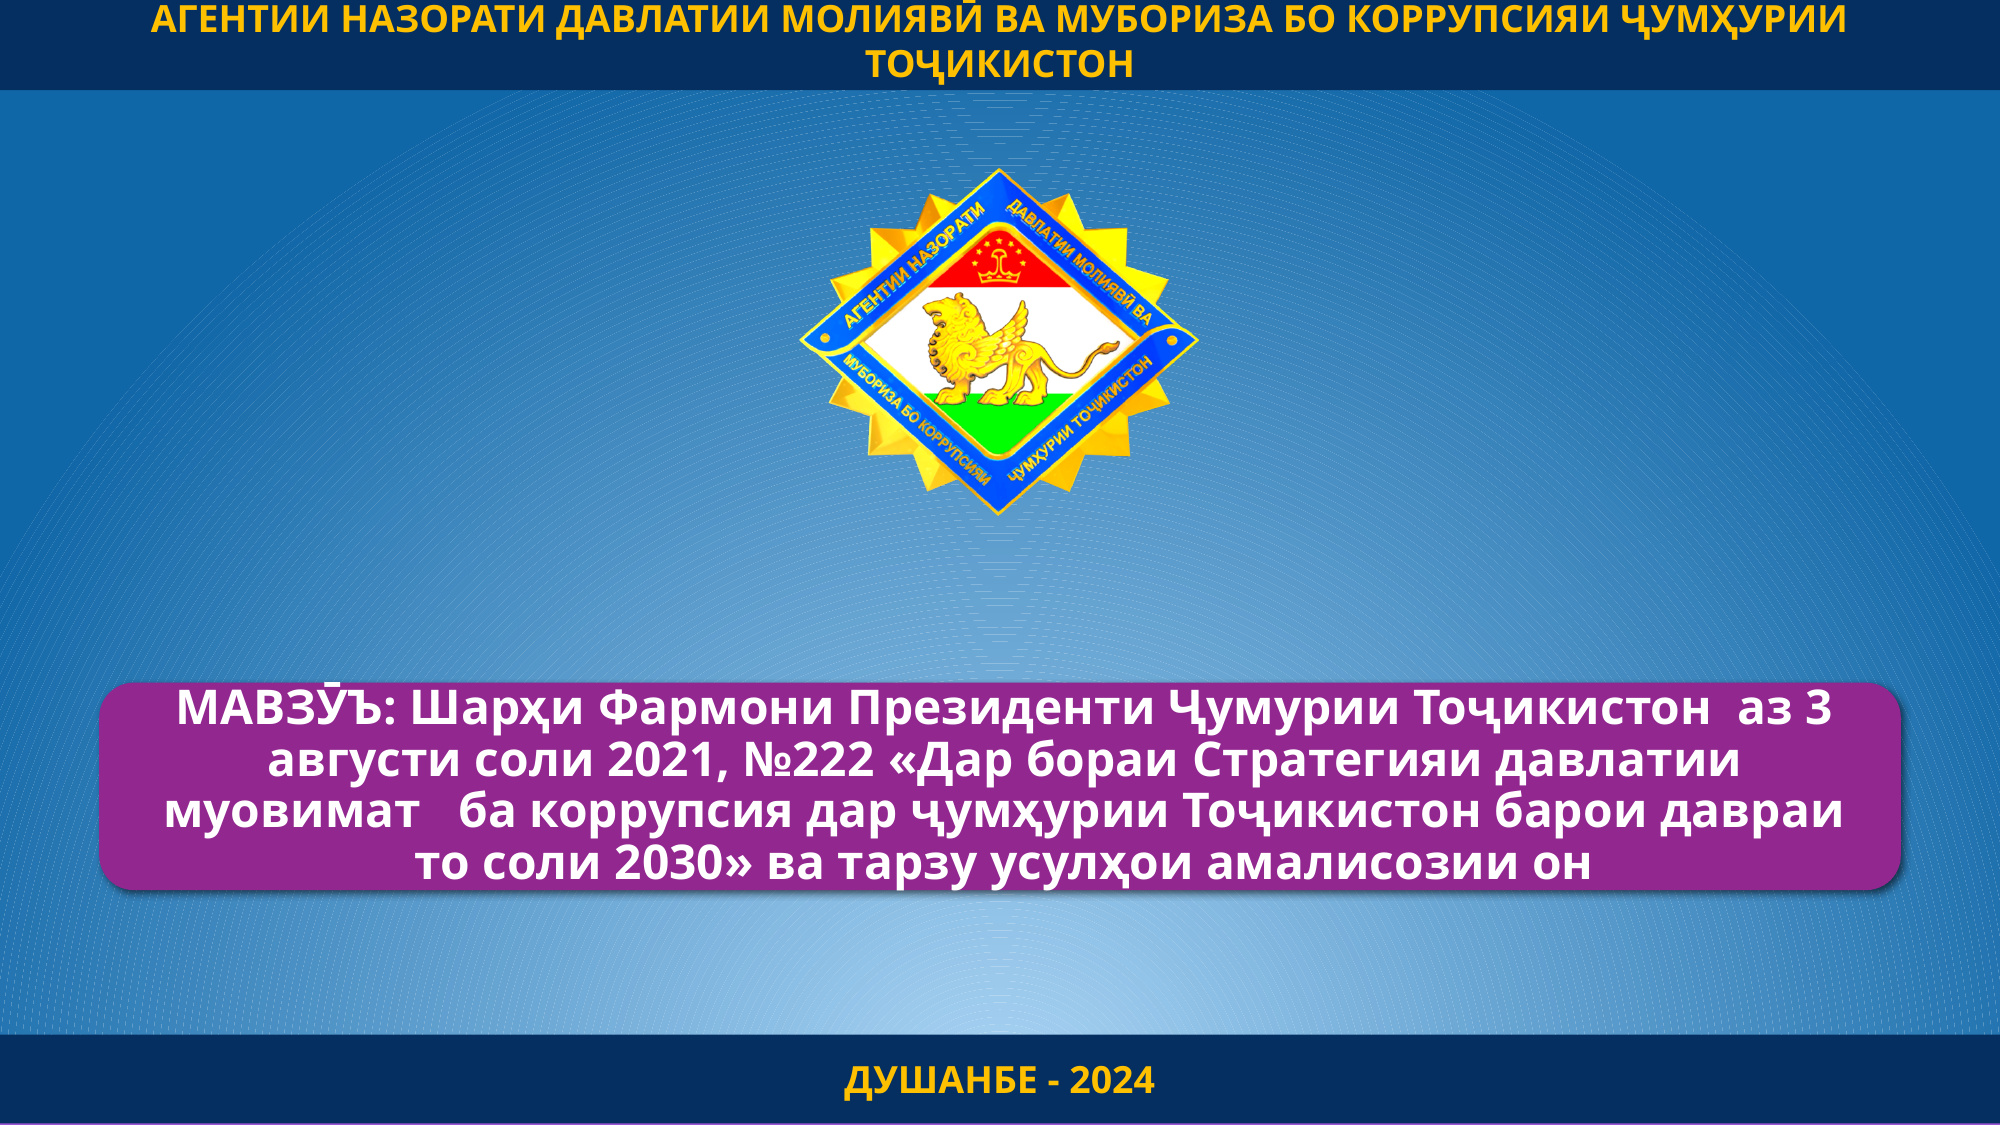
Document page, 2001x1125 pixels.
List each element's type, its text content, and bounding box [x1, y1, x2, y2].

text_box АГЕНТИИ НАЗОРАТИ ДАВЛАТИИ МОЛИЯВӢ ВА МУБОРИЗА БО КОРРУПСИЯИ ҶУМҲУРИИ ТОҶИКИСТОН [0, 0, 2000, 91]
text_box ДУШАНБЕ - 2024 [0, 1034, 2000, 1124]
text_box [98, 632, 1902, 891]
picture [797, 164, 1203, 519]
